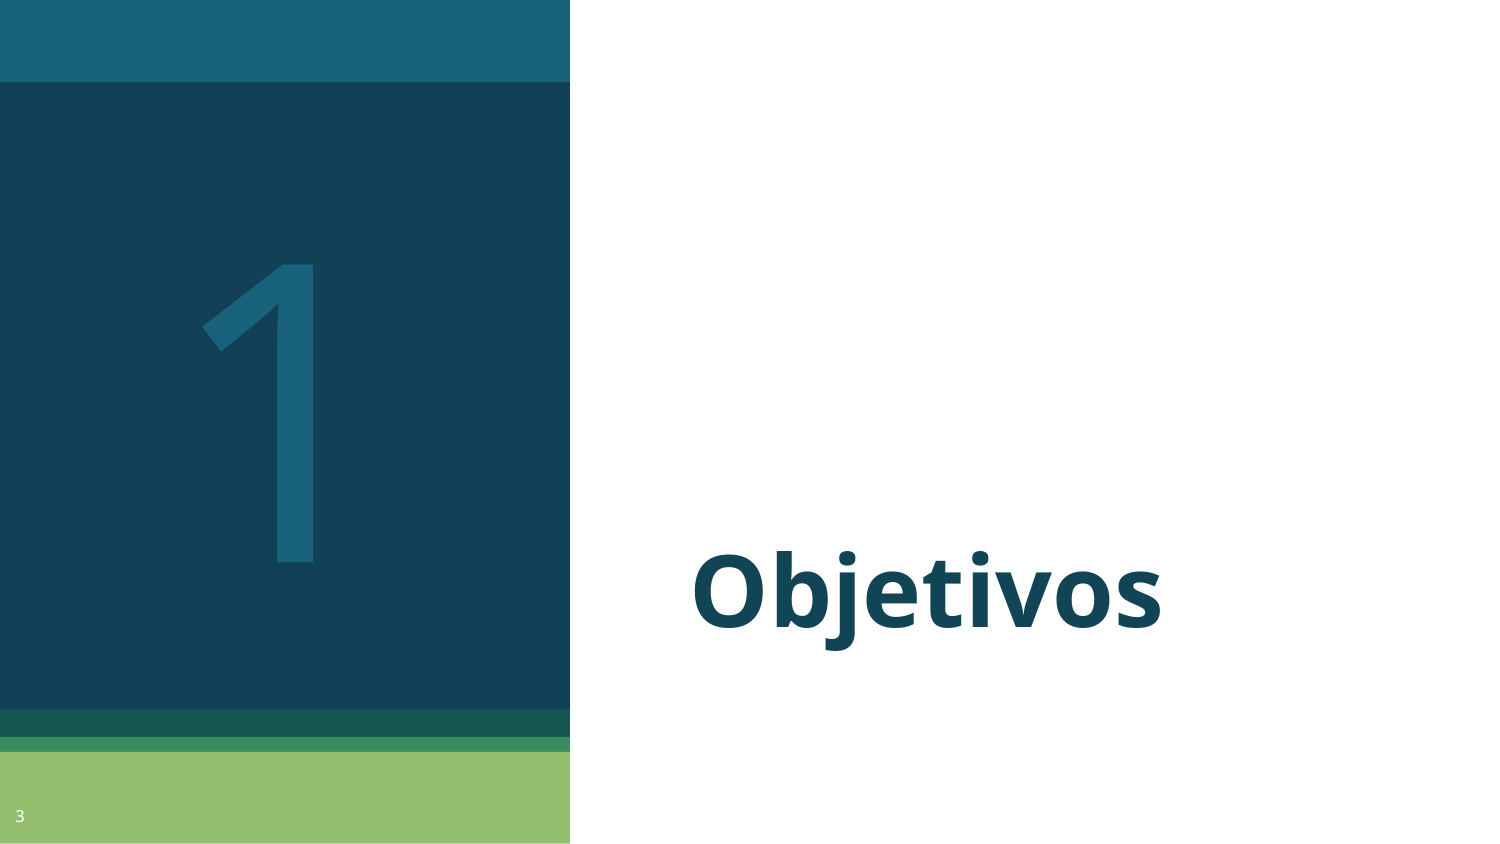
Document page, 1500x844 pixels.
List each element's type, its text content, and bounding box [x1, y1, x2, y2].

slide_number ‹#› [0, 790, 49, 844]
title Objetivos [674, 472, 1414, 663]
text_box 1 [0, 82, 570, 709]
